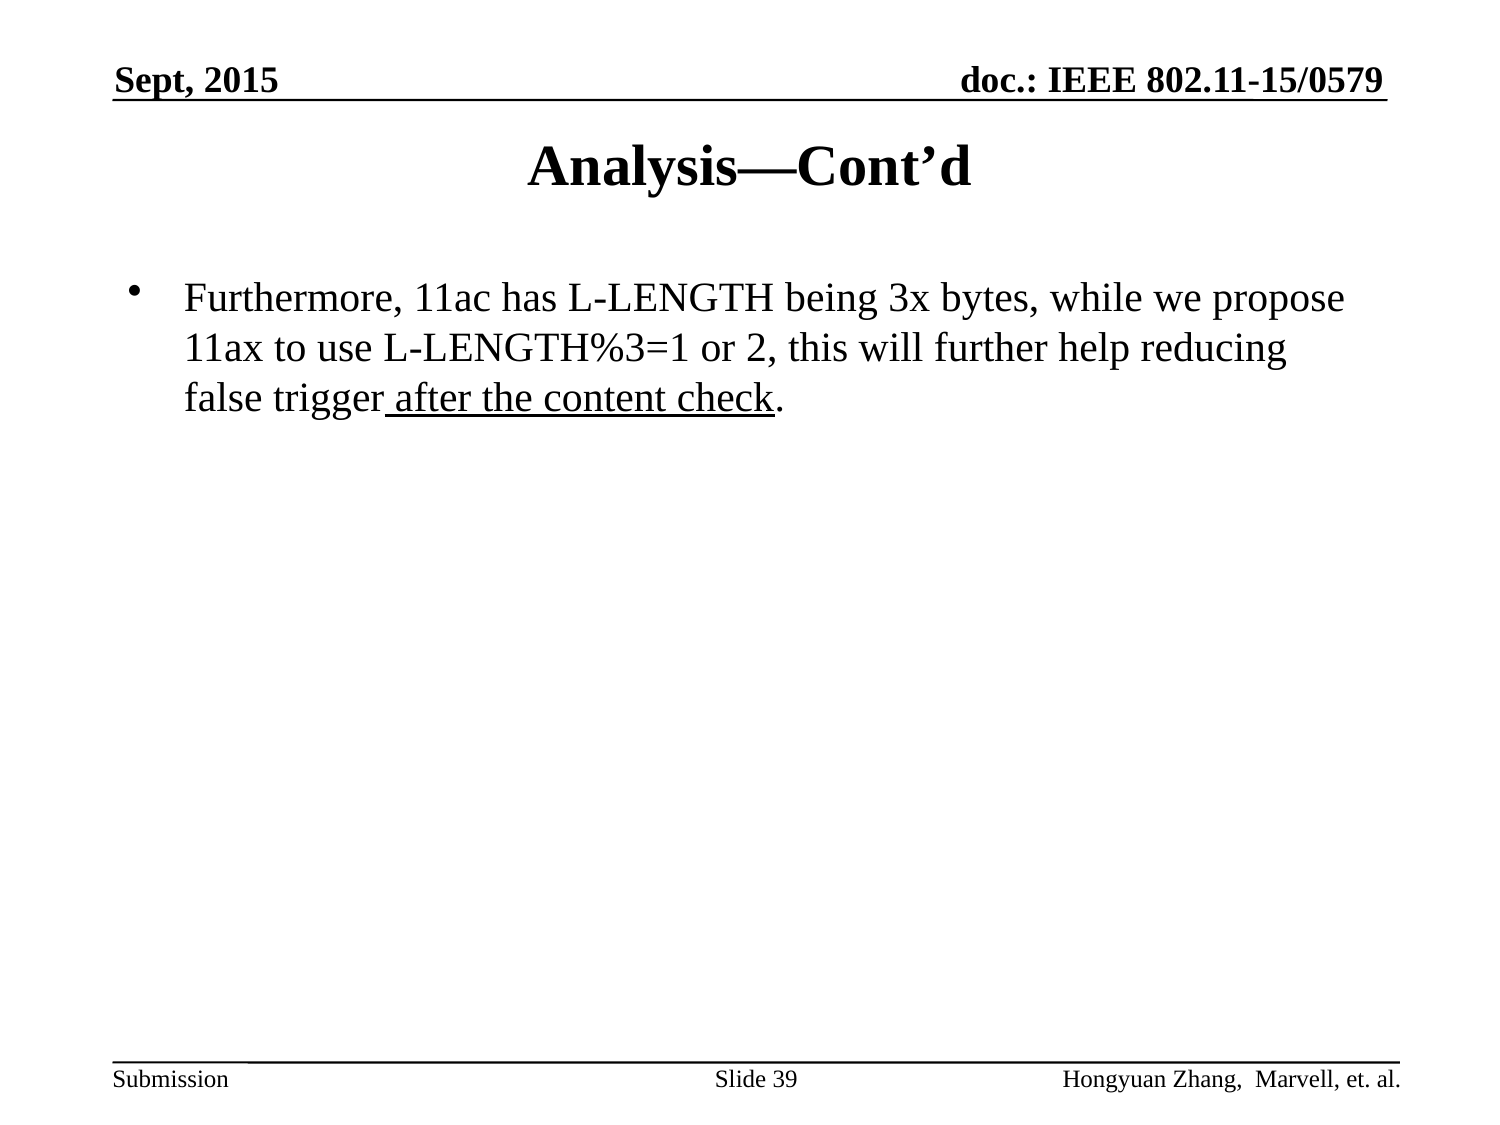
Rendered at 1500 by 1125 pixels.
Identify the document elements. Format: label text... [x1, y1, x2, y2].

slide_number Slide 39 [712, 1061, 800, 1093]
footer Hongyuan Zhang, Marvell, et. al. [1057, 1061, 1402, 1093]
title Analysis—Cont’d [112, 112, 1388, 213]
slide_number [114, 54, 281, 101]
list Furthermore, 11ac has L-LENGTH being 3x bytes, while we propose 11ax to use L-LENGTH%3=1 or 2, this will further help reducing false trigger after the content check. [112, 262, 1388, 1001]
